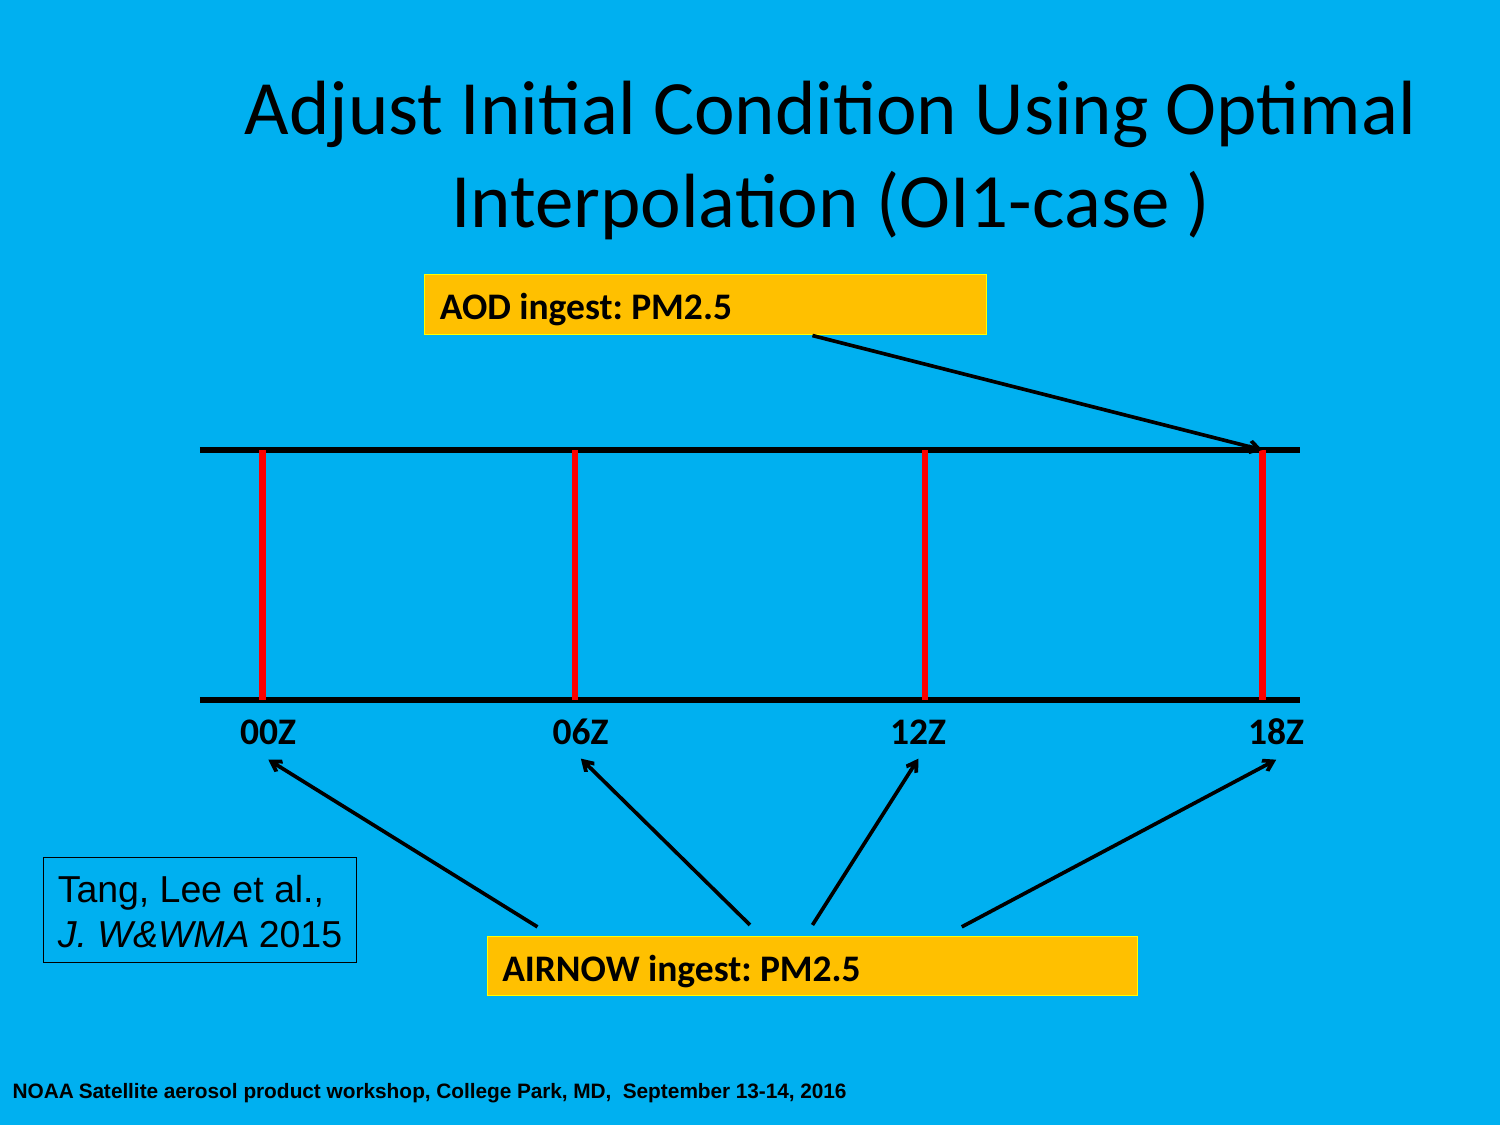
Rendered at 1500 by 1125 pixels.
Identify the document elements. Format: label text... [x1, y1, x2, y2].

text_box Tang, Lee et al., J. W&WMA 2015 [43, 857, 357, 963]
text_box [199, 449, 1320, 928]
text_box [812, 335, 1263, 451]
text_box NOAA Satellite aerosol product workshop, College Park, MD, September 13-14, 2016 [0, 1070, 863, 1111]
text_box AIRNOW ingest: PM2.5 [487, 936, 1138, 996]
title Adjust Initial Condition Using Optimal Interpolation (OI1-case ) [200, 50, 1463, 250]
text_box AOD ingest: PM2.5 [424, 274, 987, 335]
